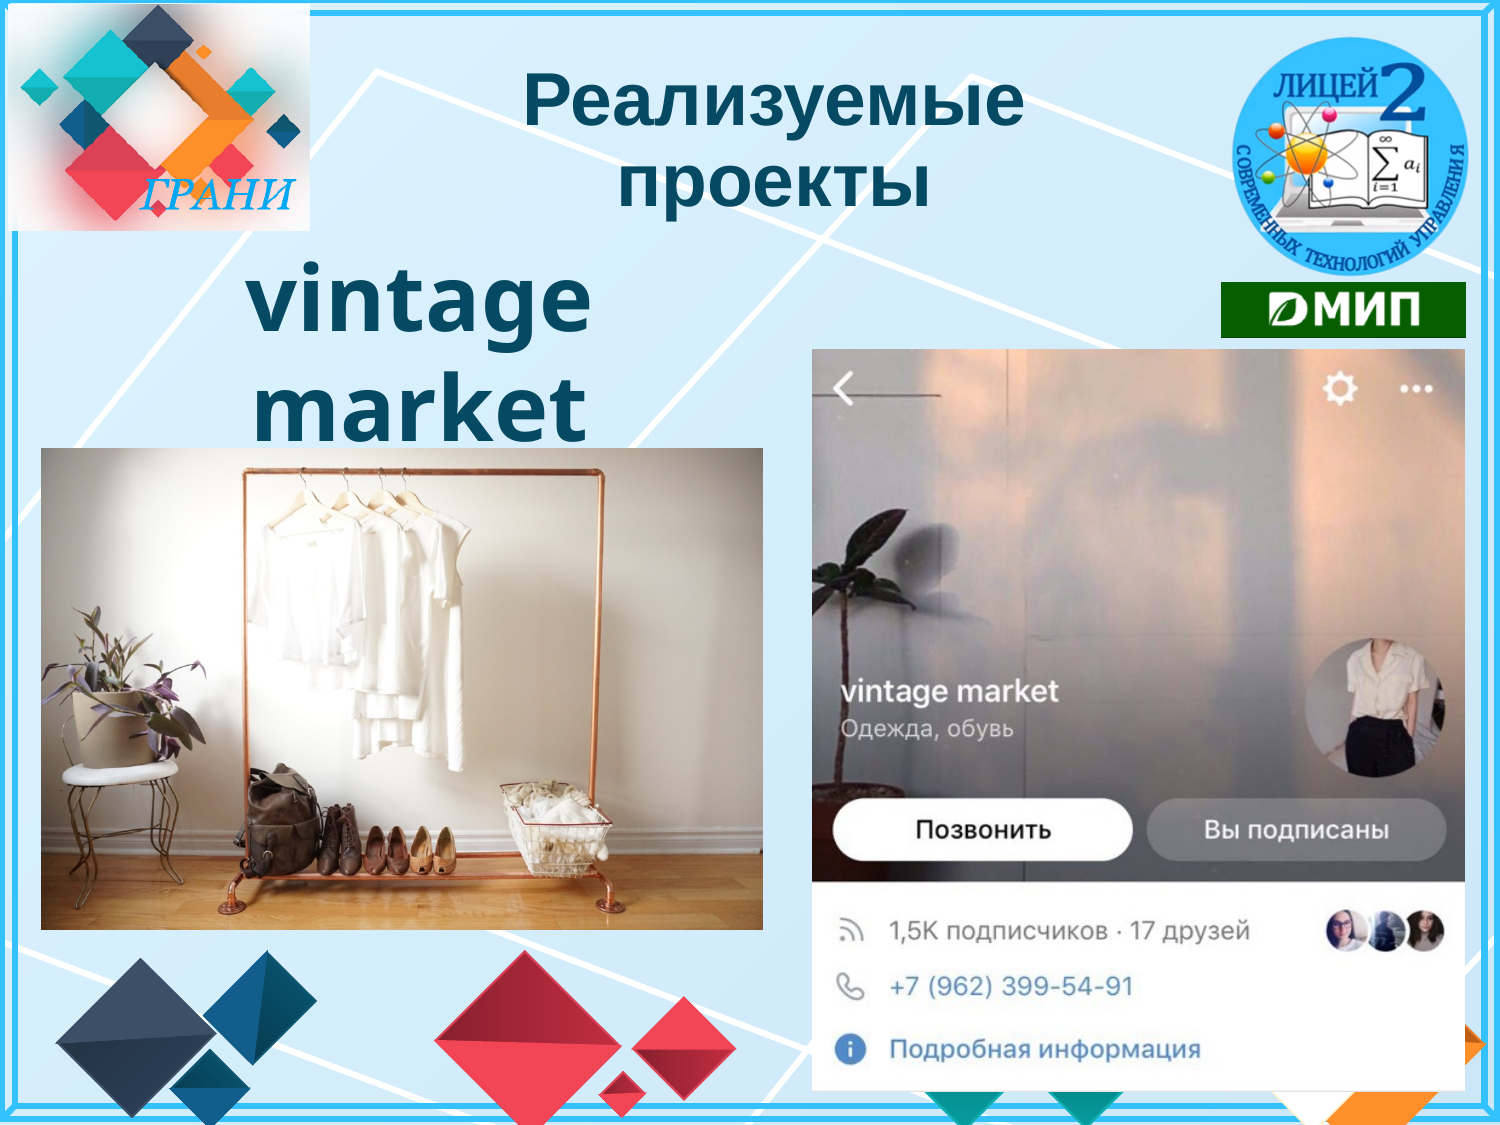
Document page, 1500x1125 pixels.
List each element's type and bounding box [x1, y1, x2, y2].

text_box [0, 0, 1500, 1125]
picture [1230, 36, 1473, 278]
picture [1221, 282, 1466, 338]
picture [41, 448, 763, 930]
picture [812, 349, 1465, 1092]
